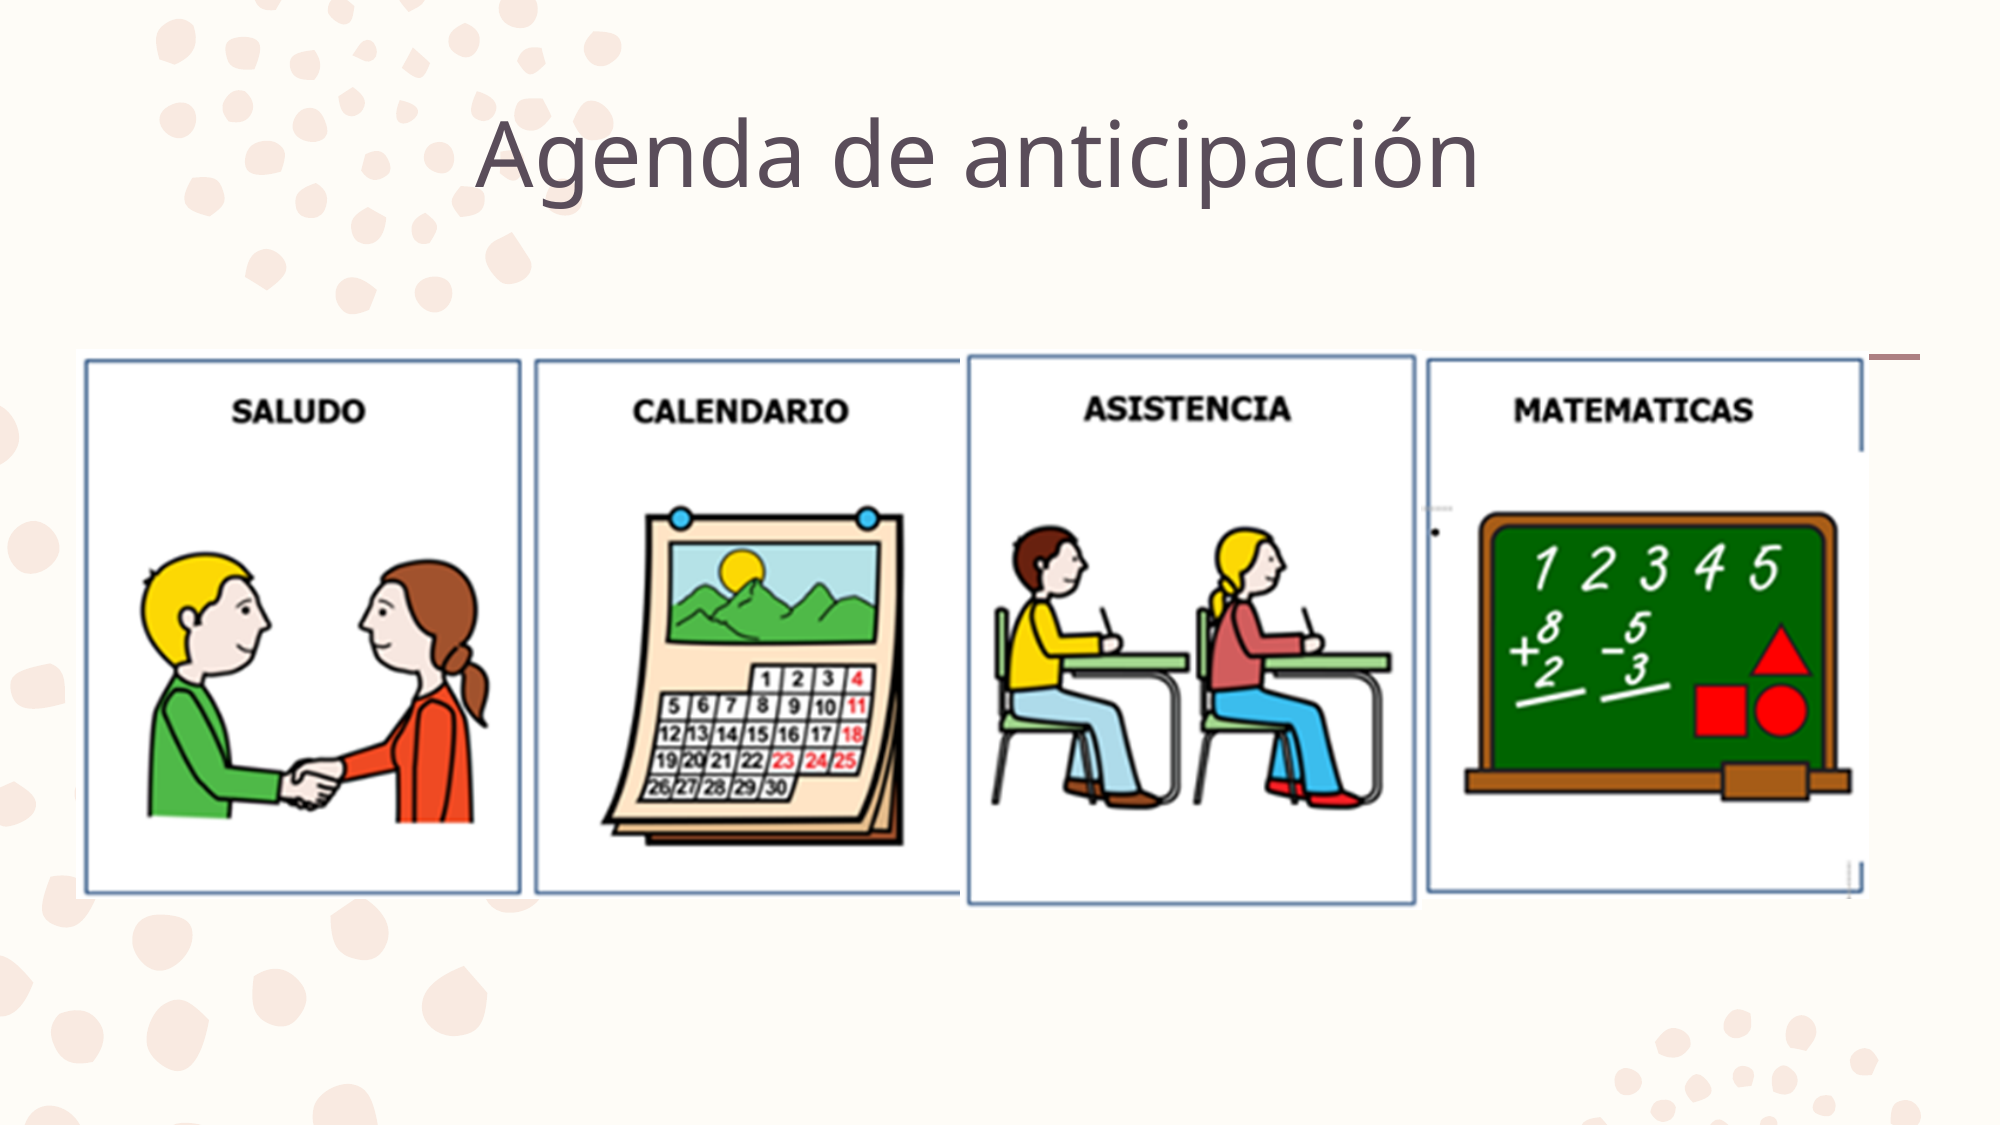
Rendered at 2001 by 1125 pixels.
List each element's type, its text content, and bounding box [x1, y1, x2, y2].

title Agenda de anticipación [460, 93, 1920, 350]
picture [76, 348, 1869, 911]
